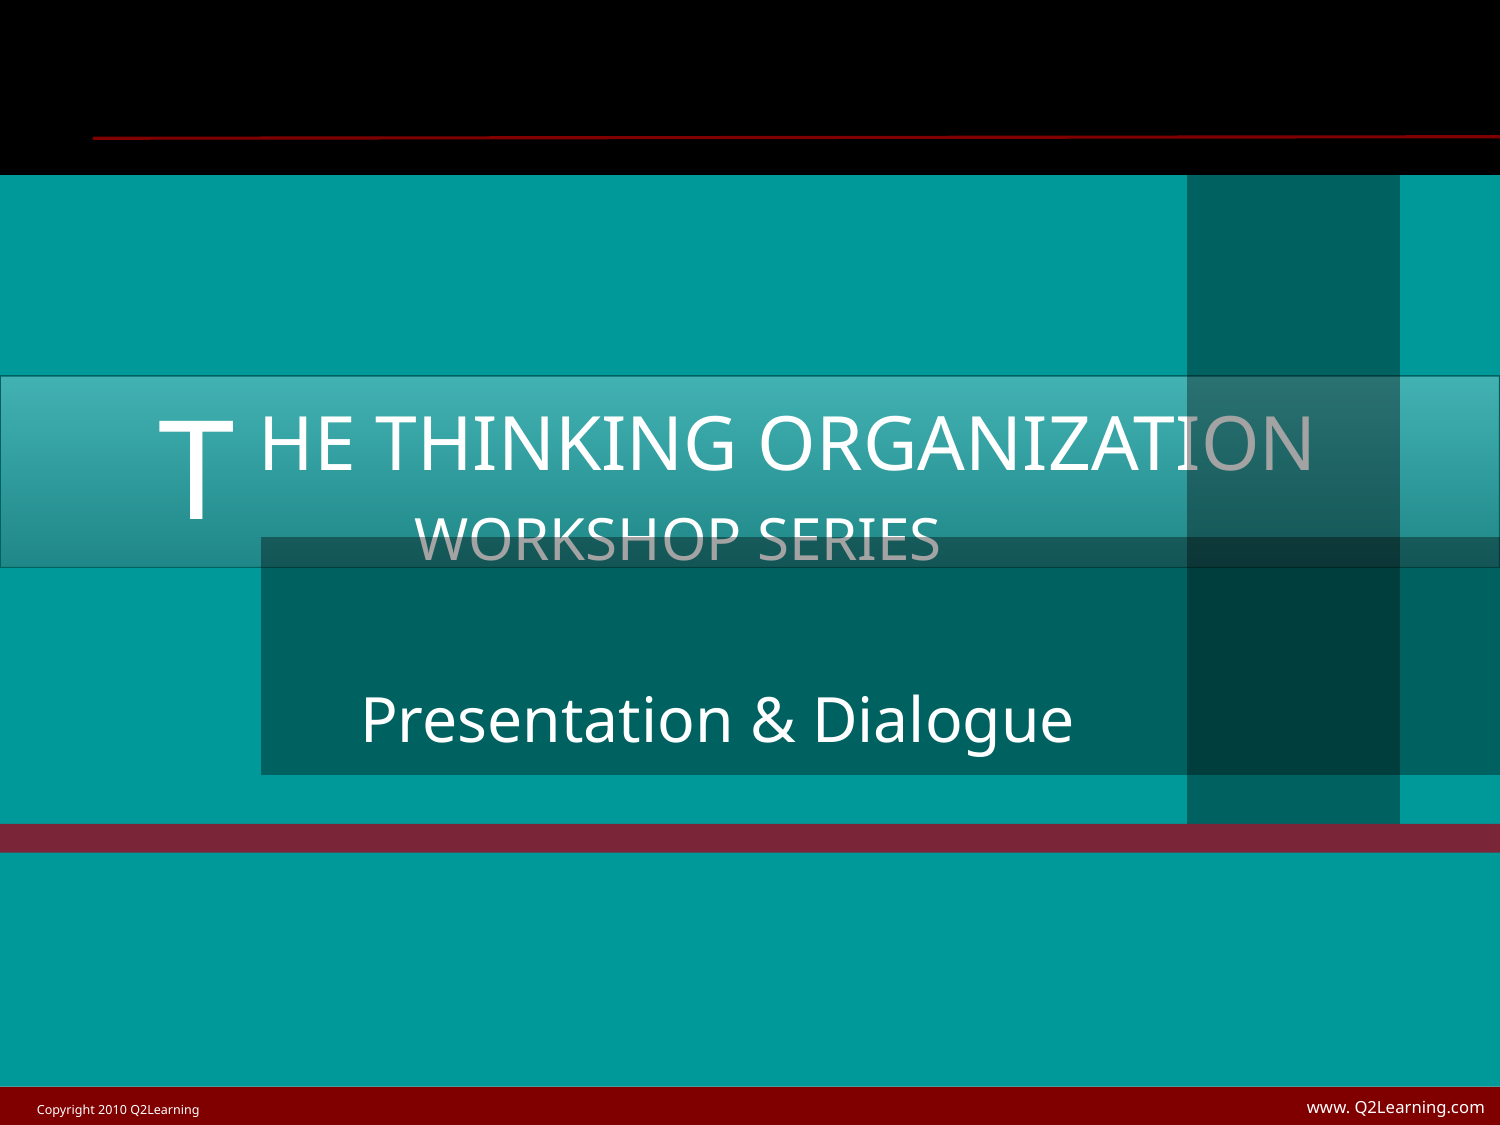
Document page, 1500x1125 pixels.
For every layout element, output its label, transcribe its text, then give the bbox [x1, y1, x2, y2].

text_box [0, 375, 243, 568]
text_box HE THINKING ORGANIZATION WORKSHOP SERIES [243, 387, 1187, 583]
text_box [1187, 161, 1400, 537]
text_box [1400, 375, 1500, 537]
text_box Presentation & Dialogue [296, 597, 1091, 763]
text_box [319, 375, 1187, 387]
text_box [1187, 775, 1400, 823]
text_box T [143, 375, 319, 493]
text_box [0, 823, 1500, 853]
text_box [261, 537, 1500, 775]
